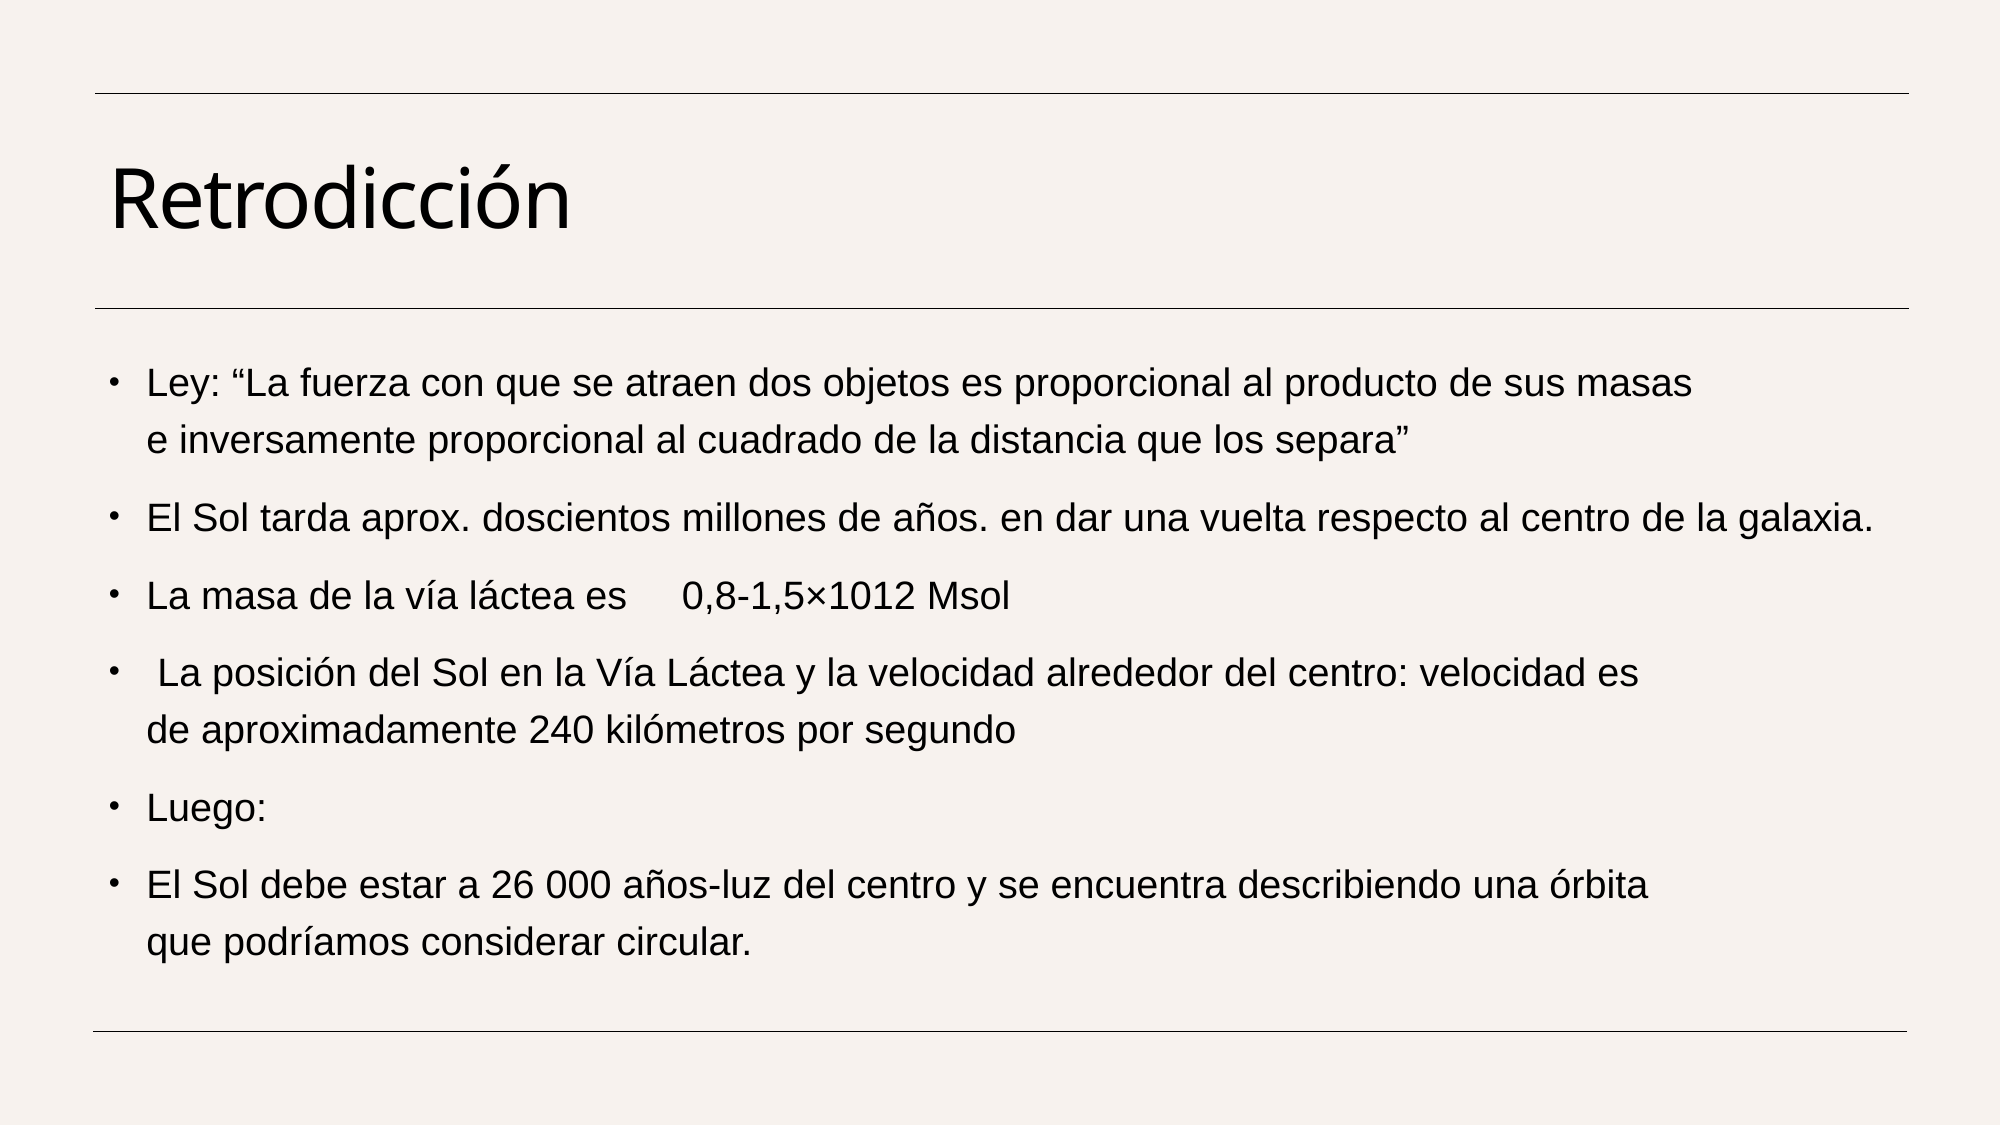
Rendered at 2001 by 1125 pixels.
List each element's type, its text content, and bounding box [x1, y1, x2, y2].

title Retrodicción [93, 113, 1907, 291]
list Ley: “La fuerza con que se atraen dos objetos es proporcional al producto de sus masas e inversamente proporcional al cuadrado de la distancia que los separa” El Sol tarda aprox. doscientos millones de años. en dar una vuelta respecto al centro de la galaxia. La masa de la vía láctea es 0,8-1,5×1012 Msol La posición del Sol en la Vía Láctea y la velocidad alrededor del centro: velocidad es de aproximadamente 240 kilómetros por segundo Luego: El Sol debe estar a 26 000 años-luz del centro y se encuentra describiendo una órbita que podríamos considerar circular. [93, 340, 1908, 983]
